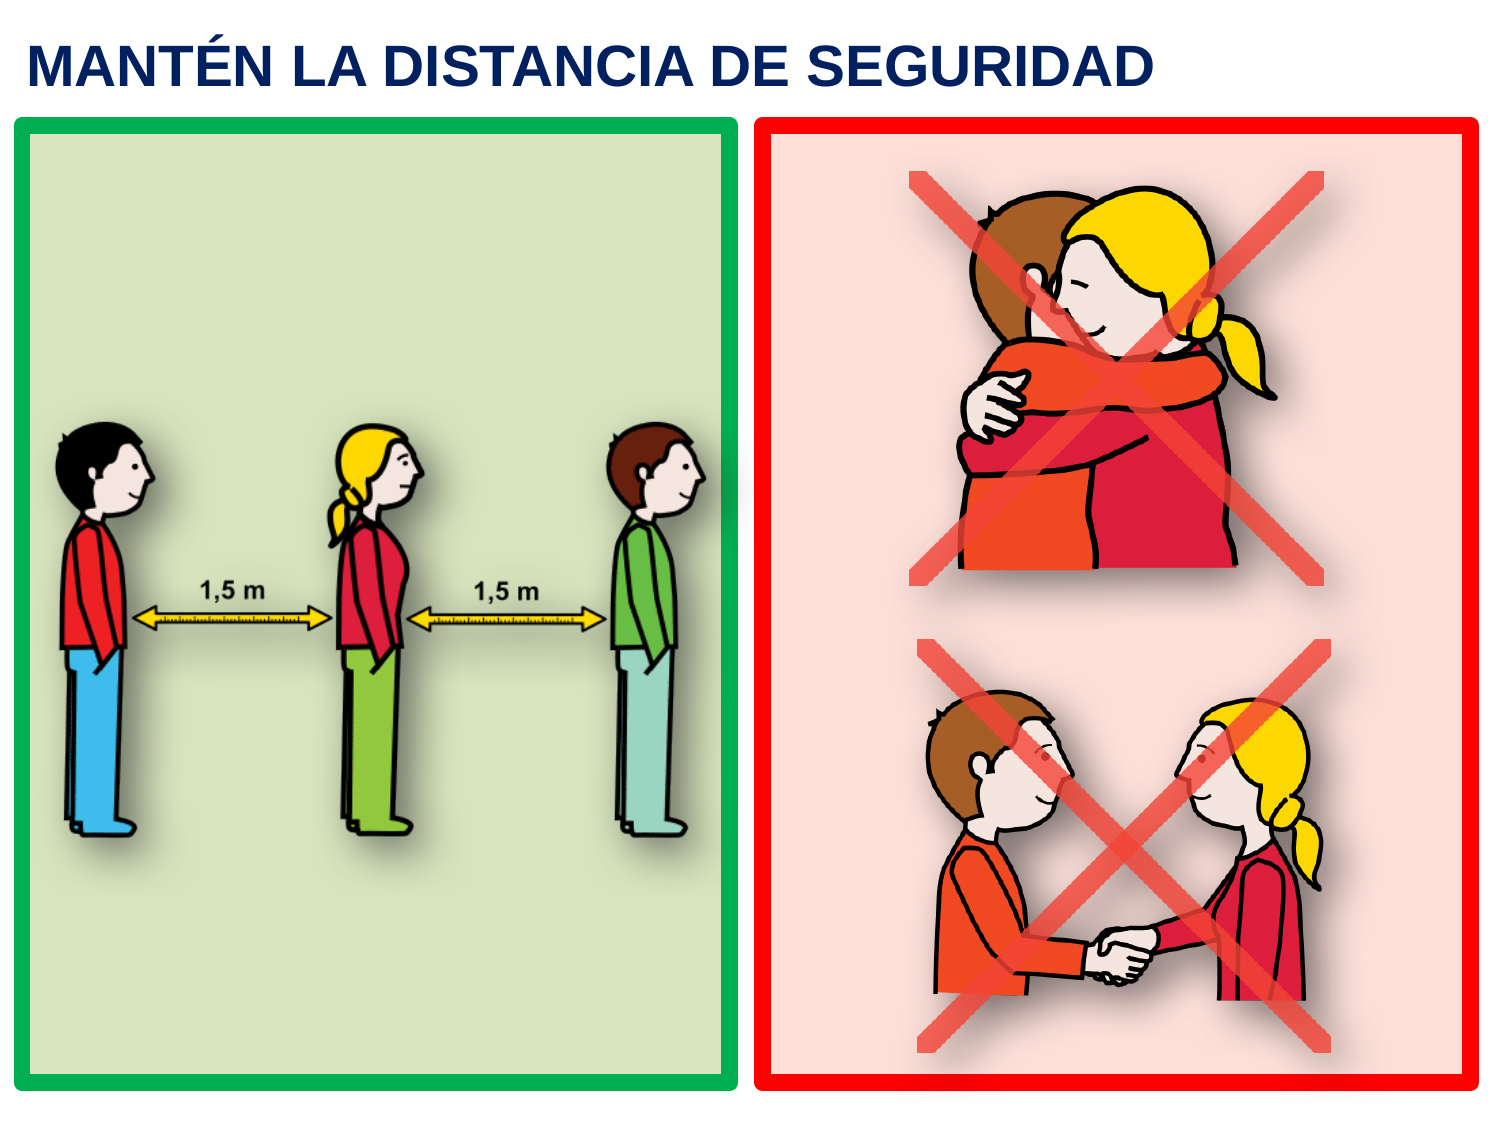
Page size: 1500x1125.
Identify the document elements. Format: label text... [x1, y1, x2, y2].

text_box [20, 123, 732, 1085]
picture [917, 638, 1332, 1053]
text_box MANTÉN LA DISTANCIA DE SEGURIDAD [0, 20, 1182, 106]
text_box [761, 123, 1473, 1085]
picture [909, 171, 1324, 586]
picture [40, 290, 721, 970]
